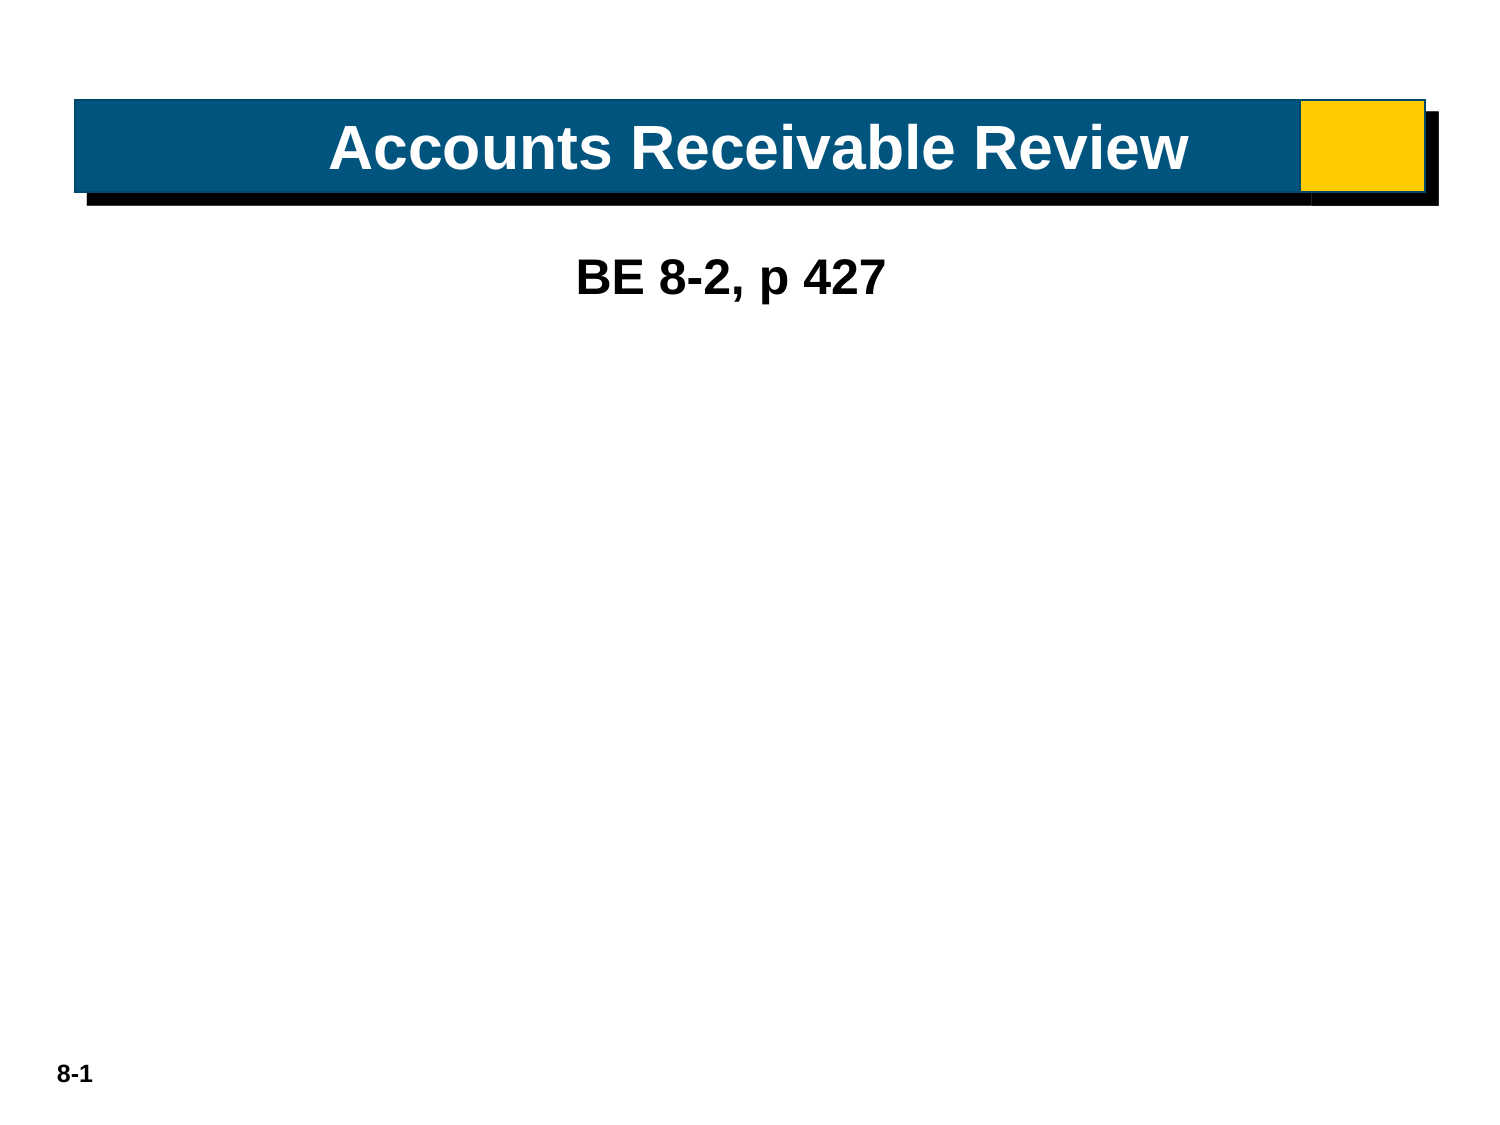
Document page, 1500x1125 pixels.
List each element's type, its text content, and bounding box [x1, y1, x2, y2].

text_box BE 8-2, p 427 [137, 237, 1325, 313]
title Accounts Receivable Review [75, 99, 1299, 192]
text_box [1299, 99, 1425, 192]
